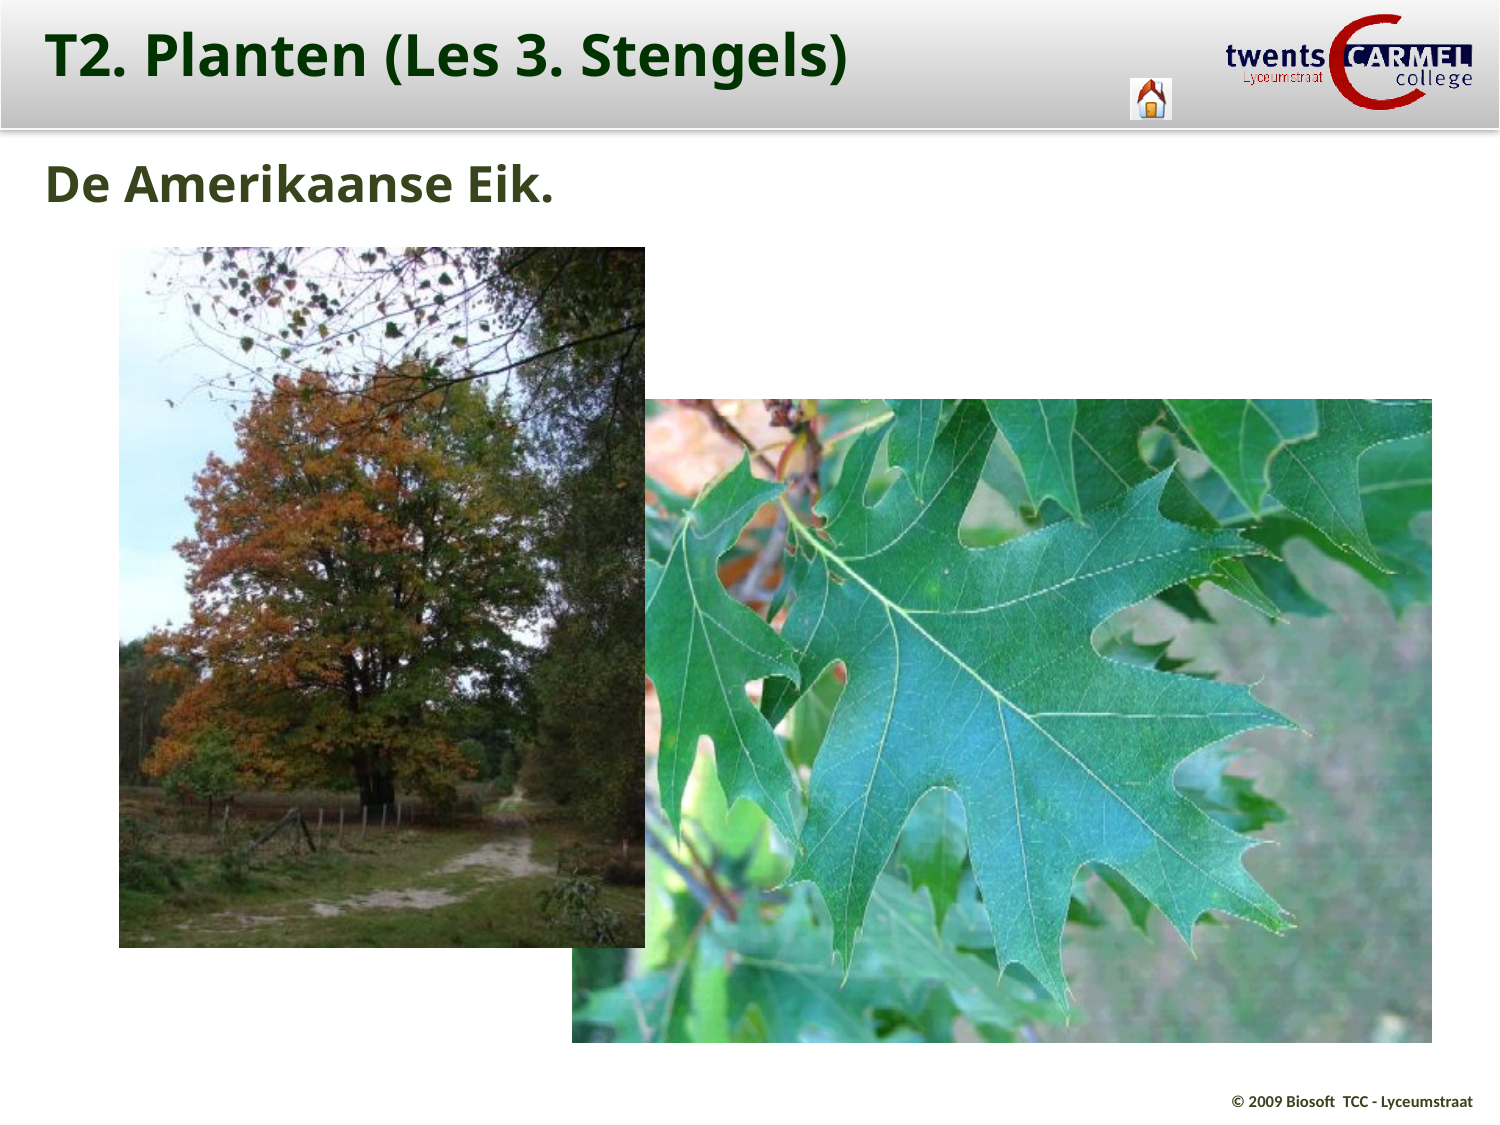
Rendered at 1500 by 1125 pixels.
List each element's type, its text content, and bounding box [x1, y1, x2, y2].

title T2. Planten (Les 3. Stengels) [29, 0, 1225, 106]
picture [1218, 9, 1489, 118]
picture [1129, 77, 1172, 120]
picture [119, 247, 1433, 1044]
text_box De Amerikaanse Eik. [29, 144, 570, 220]
